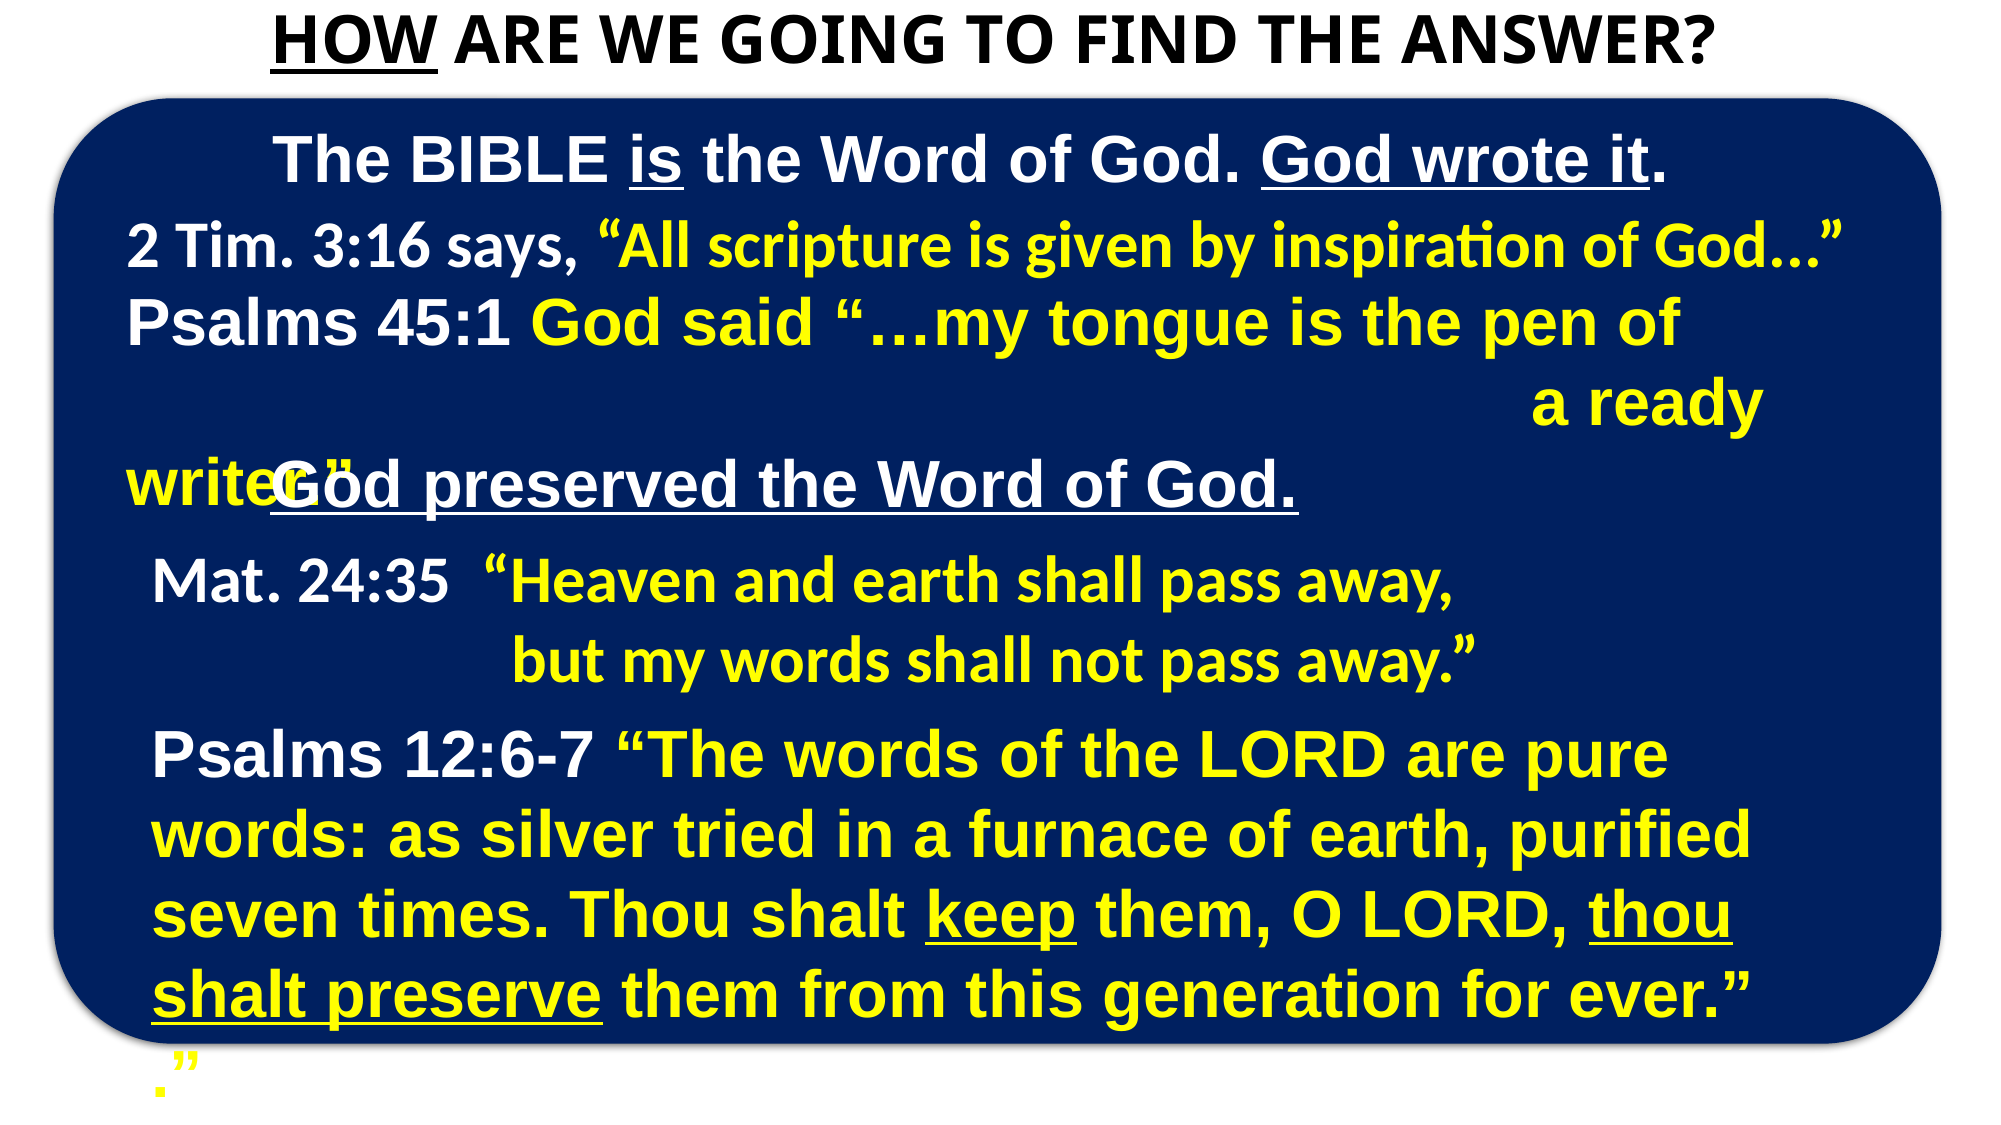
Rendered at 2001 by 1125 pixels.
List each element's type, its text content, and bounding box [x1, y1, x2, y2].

text_box The BIBLE is the Word of God. God wrote it. [107, 108, 1882, 204]
text_box 2 Tim. 3:16 says, “All scripture is given by inspiration of God...” [111, 193, 1886, 271]
text_box [53, 118, 136, 1038]
text_box Psalms 45:1 God said “…my tongue is the pen of a ready writer.” [111, 271, 1886, 526]
text_box God preserved the Word of God. [105, 433, 1880, 529]
text_box Mat. 24:35 “Heaven and earth shall pass away, but my words shall not pass away.” [136, 528, 1911, 703]
text_box HOW ARE WE GOING TO FIND THE ANSWER? [105, 0, 1733, 85]
text_box Psalms 12:6-7 “The words of the LORD are pure words: as silver tried in a furnace of earth, purified seven times. Thou shalt keep them, O LORD, thou shalt preserve them from this generation for ever.” .” [136, 703, 1911, 1119]
text_box [1880, 114, 1942, 1005]
text_box [125, 98, 1870, 108]
